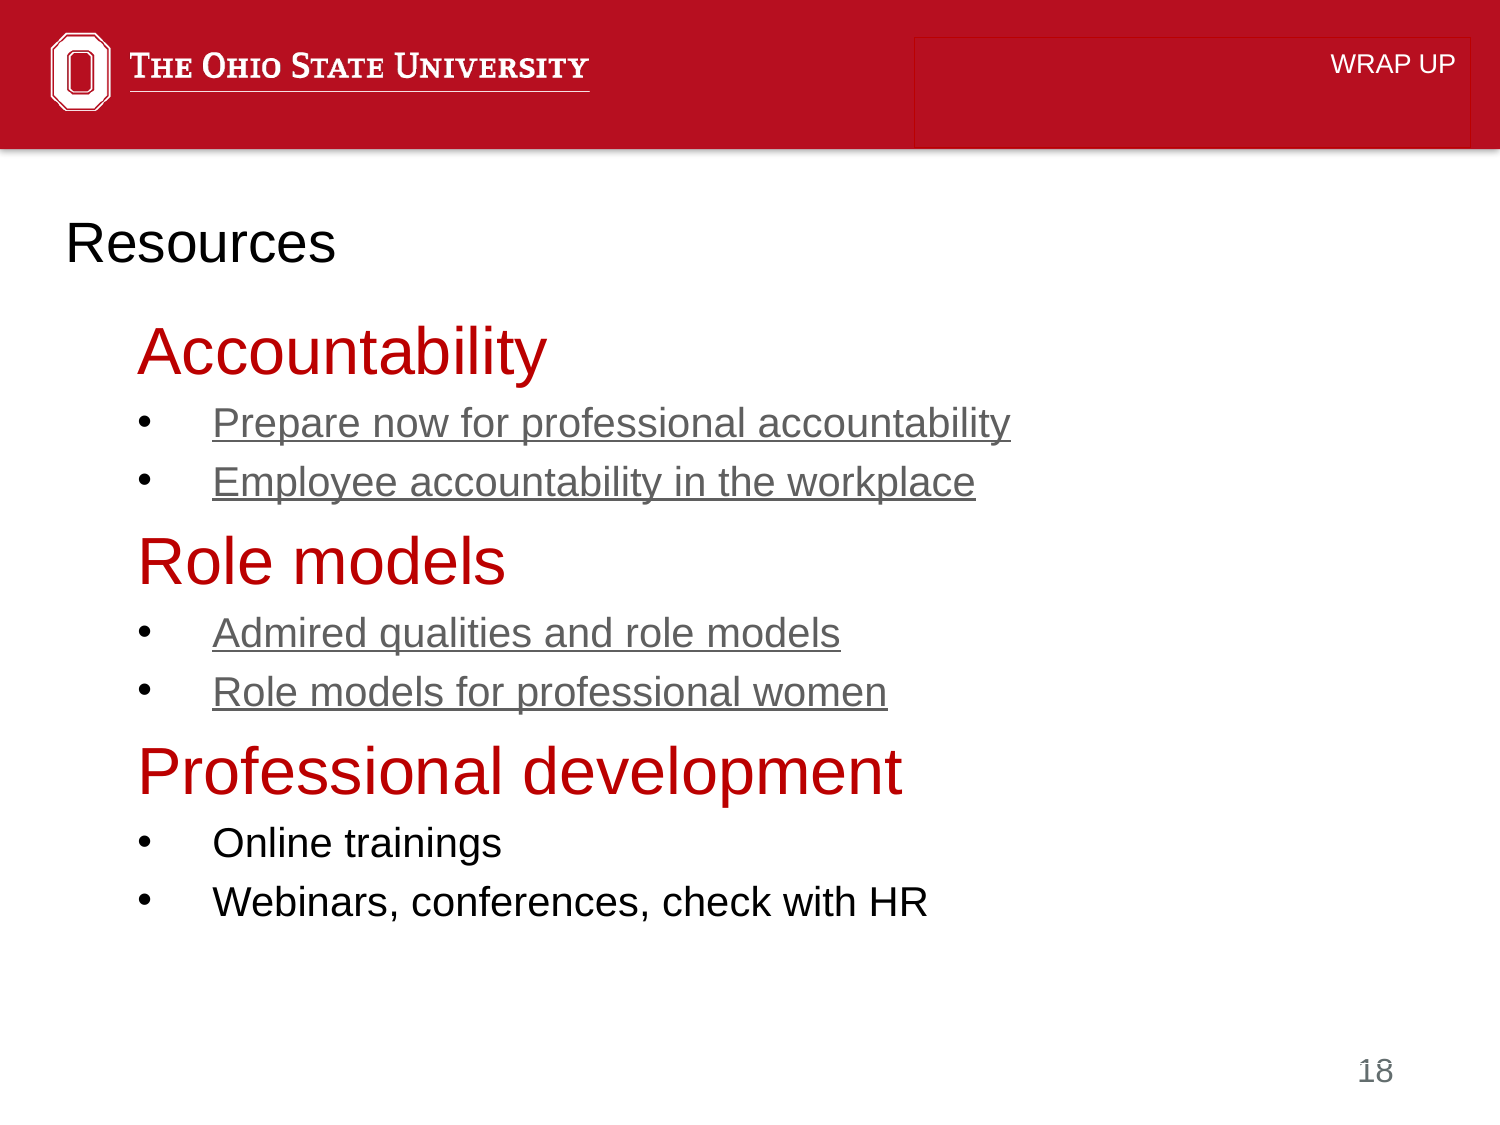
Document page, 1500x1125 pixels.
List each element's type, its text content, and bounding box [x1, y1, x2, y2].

list Accountability Prepare now for professional accountability Employee accountability in the workplace Role models Admired qualities and role models Role models for professional women Professional development Online trainings Webinars, conferences, check with HR [122, 300, 1472, 1064]
title Resources [50, 198, 737, 282]
picture [50, 32, 590, 111]
list WRAP UP [914, 37, 1471, 148]
